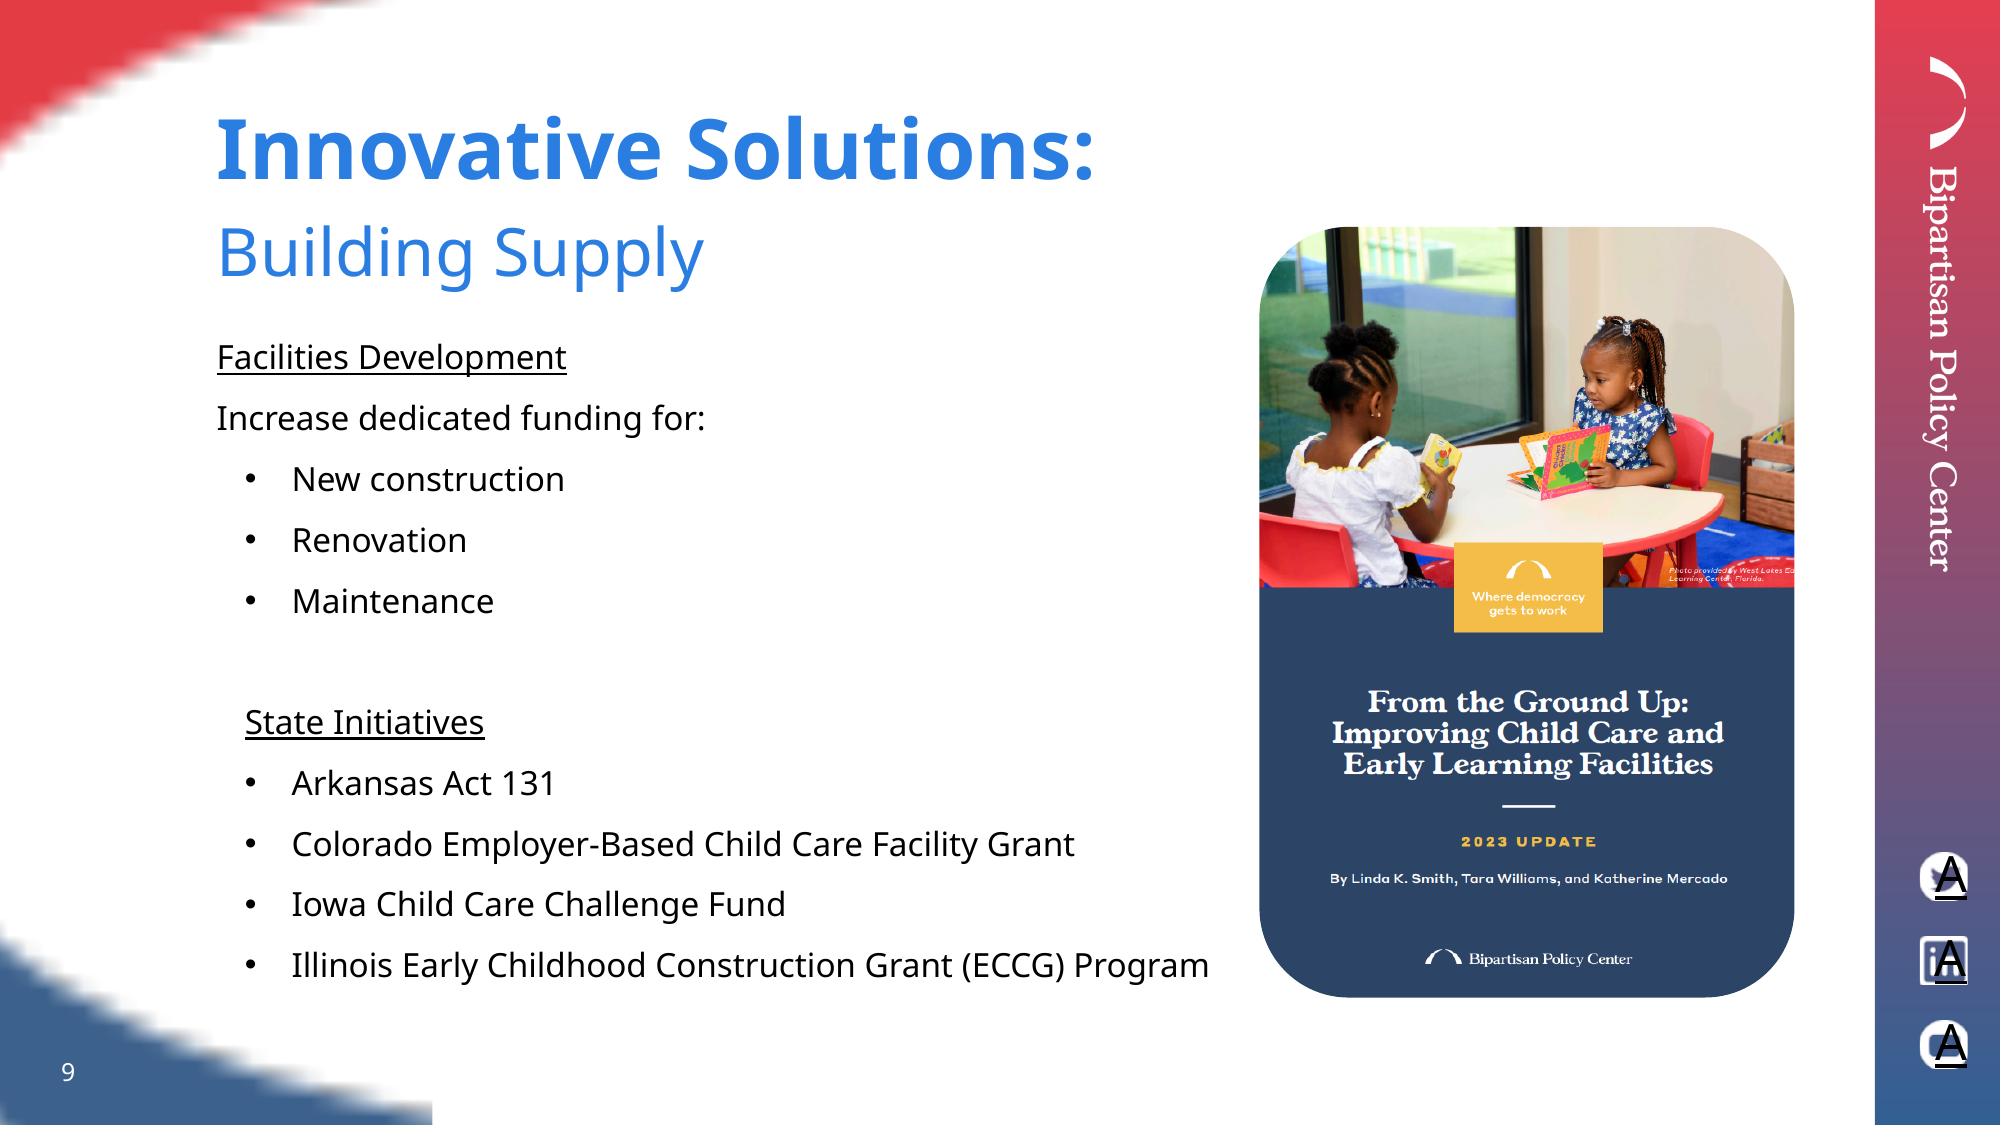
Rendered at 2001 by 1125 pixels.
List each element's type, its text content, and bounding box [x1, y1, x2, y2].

list Facilities Development Increase dedicated funding for: New construction Renovation Maintenance State Initiatives Arkansas Act 131 Colorado Employer-Based Child Care Facility Grant Iowa Child Care Challenge Fund Illinois Early Childhood Construction Grant (ECCG) Program [201, 329, 1259, 971]
picture [1259, 226, 1795, 998]
list Innovative Solutions: Building Supply [201, 100, 1398, 302]
picture [1923, 57, 1966, 571]
